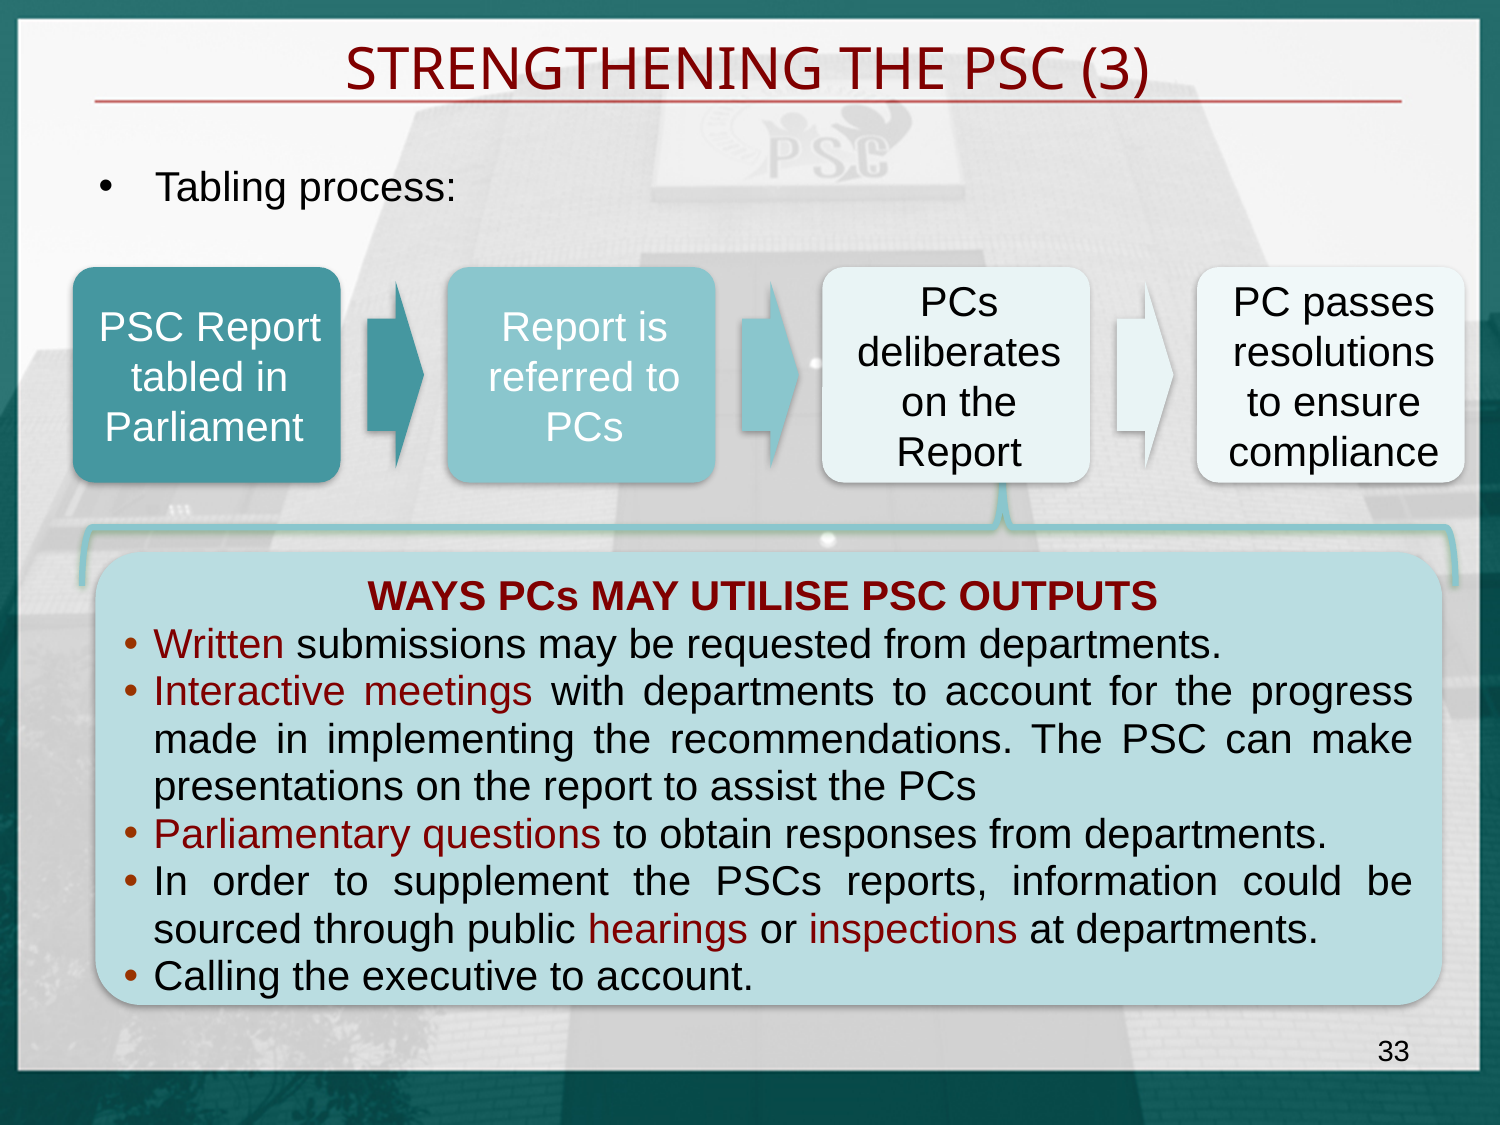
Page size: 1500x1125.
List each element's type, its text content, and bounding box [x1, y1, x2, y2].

text_box STRENGTHENING THE PSC (3) [47, 12, 1449, 121]
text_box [71, 266, 1467, 1006]
slide_number 33 [1074, 1024, 1426, 1103]
text_box Tabling process: [83, 147, 1430, 220]
picture [0, 0, 1500, 1125]
